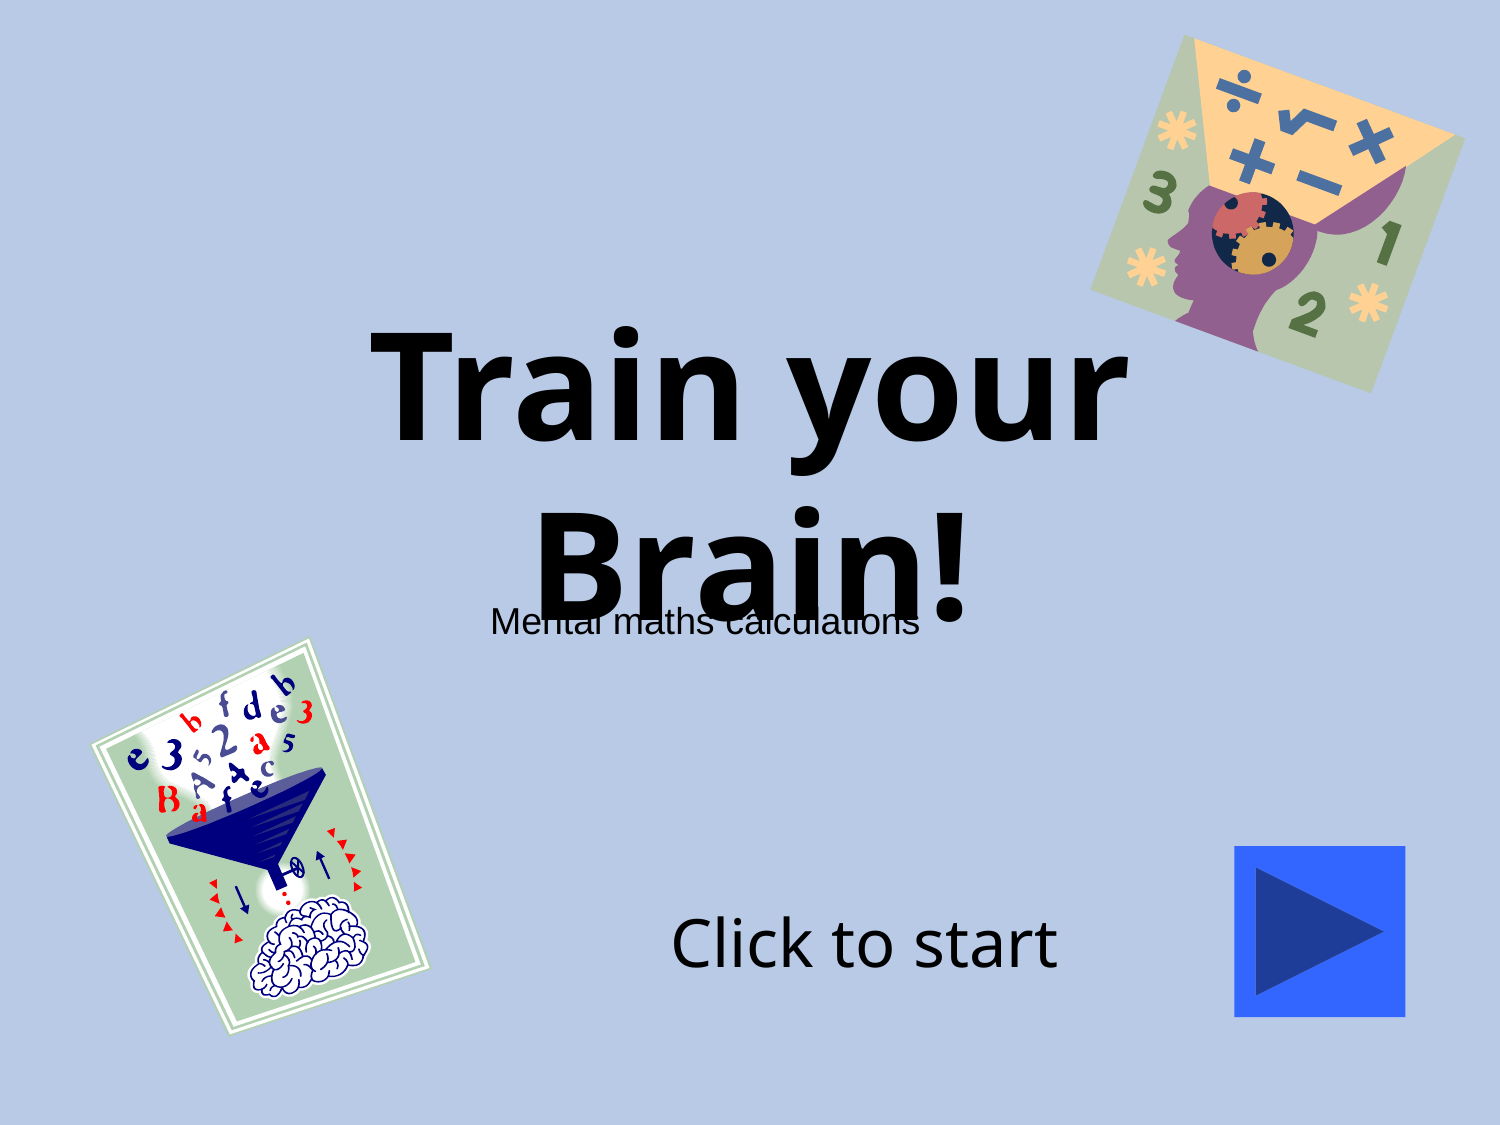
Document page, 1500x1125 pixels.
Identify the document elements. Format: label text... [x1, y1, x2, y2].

picture [1127, 77, 1428, 351]
picture [145, 670, 392, 1025]
text_box Mental maths calculations [475, 589, 936, 649]
text_box Click to start [655, 893, 1199, 988]
title Train your Brain! [112, 349, 1388, 591]
text_box [1234, 846, 1406, 1018]
